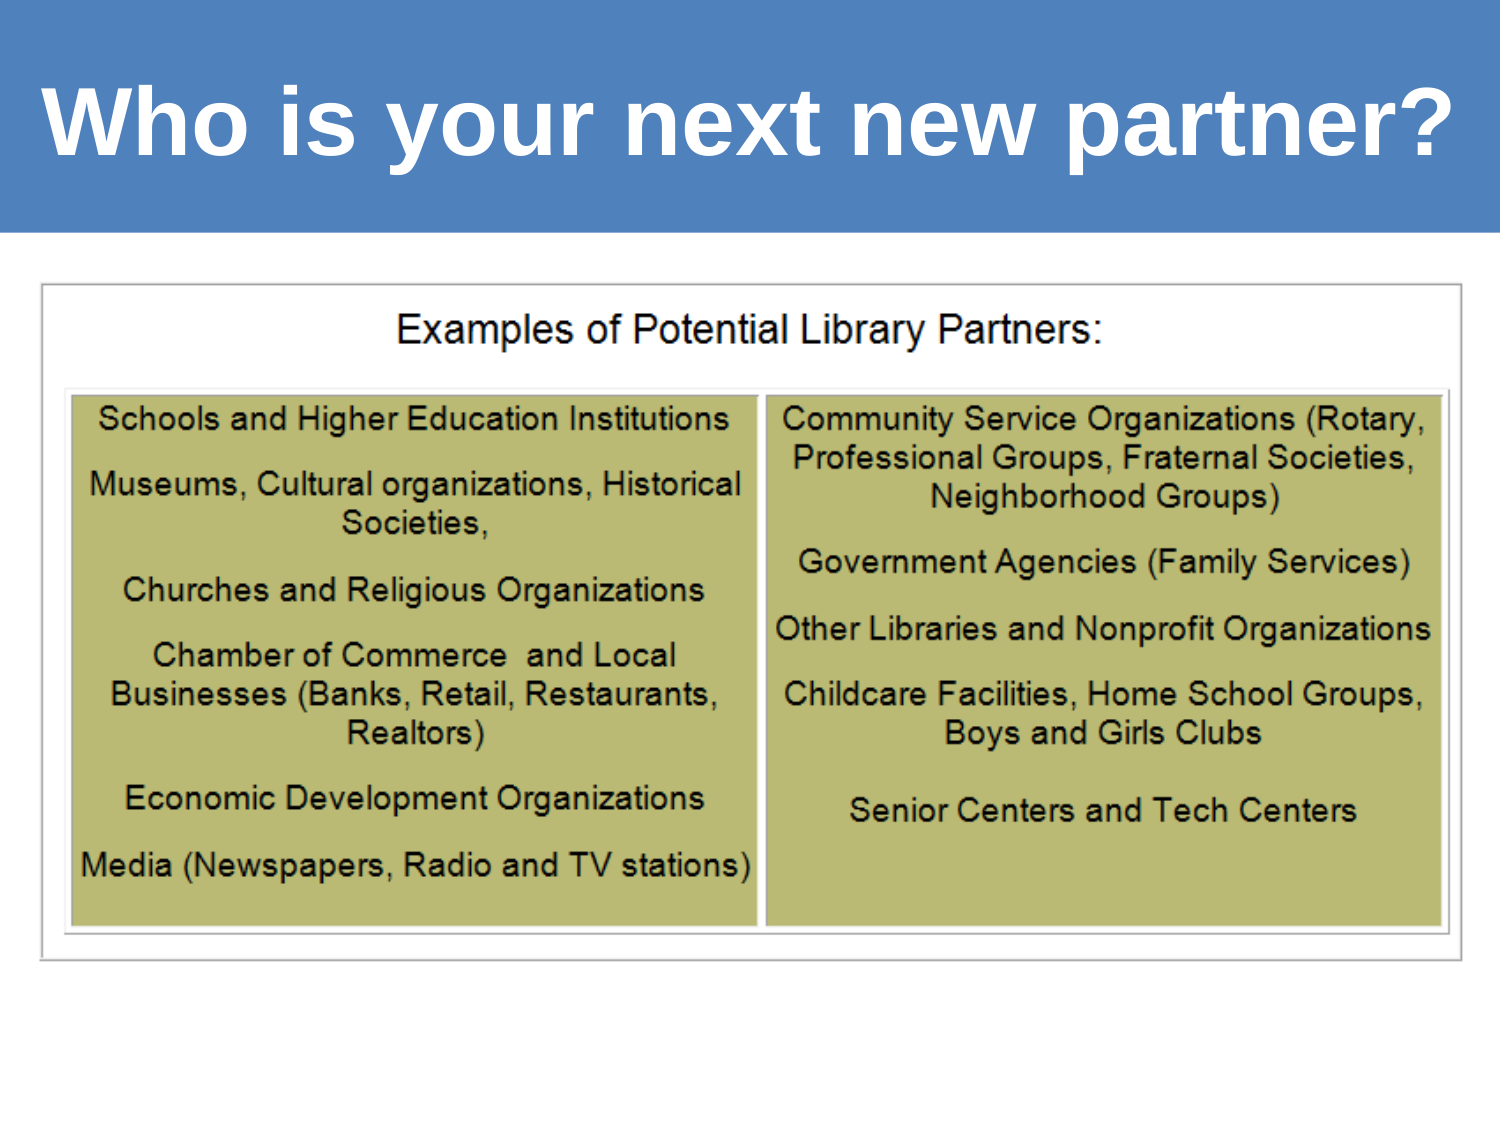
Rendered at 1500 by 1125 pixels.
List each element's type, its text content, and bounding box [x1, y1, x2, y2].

title Who is your next new partner? [0, 0, 1500, 233]
picture [24, 261, 1476, 988]
